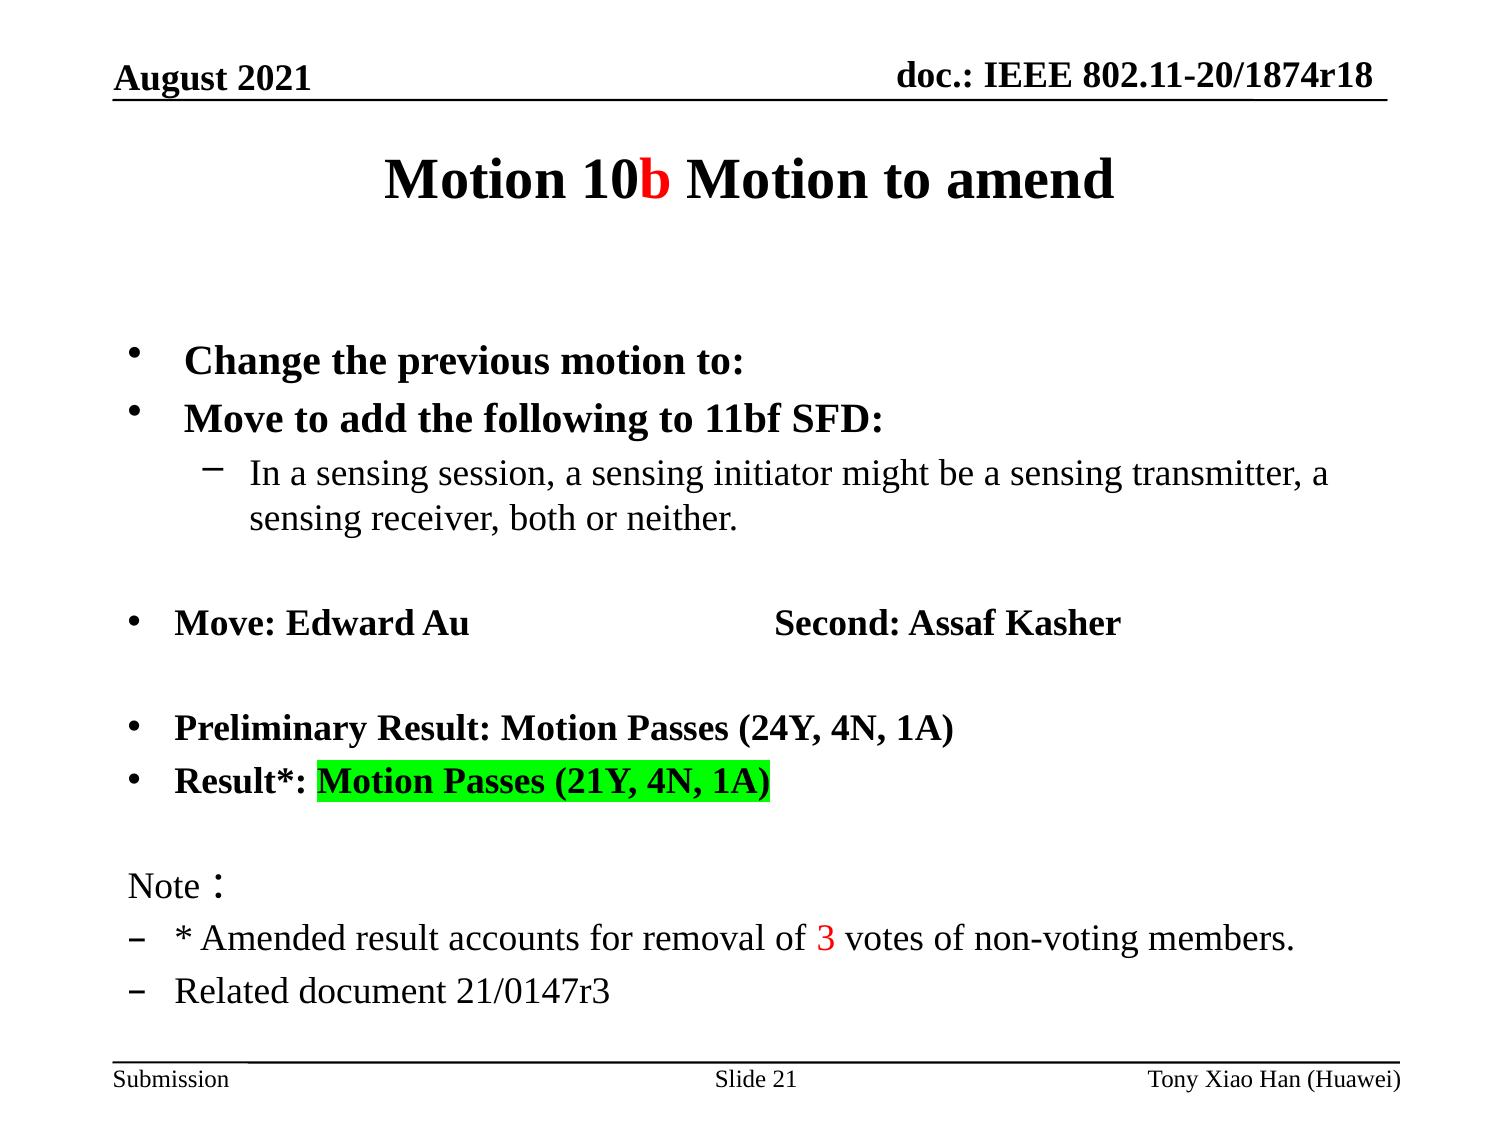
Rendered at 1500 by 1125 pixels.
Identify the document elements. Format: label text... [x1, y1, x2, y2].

slide_number Slide 21 [712, 1061, 800, 1093]
text_box Change the previous motion to: Move to add the following to 11bf SFD: In a sensing session, a sensing initiator might be a sensing transmitter, a sensing receiver, both or neither. Move: Edward Au Second: Assaf Kasher Preliminary Result: Motion Passes (24Y, 4N, 1A) Result*: Motion Passes (21Y, 4N, 1A) Note： * Amended result accounts for removal of 3 votes of non-voting members. Related document 21/0147r3 [112, 324, 1388, 1013]
text_box Motion 10b Motion to amend [112, 87, 1388, 263]
footer Tony Xiao Han (Huawei) [999, 1061, 1402, 1093]
